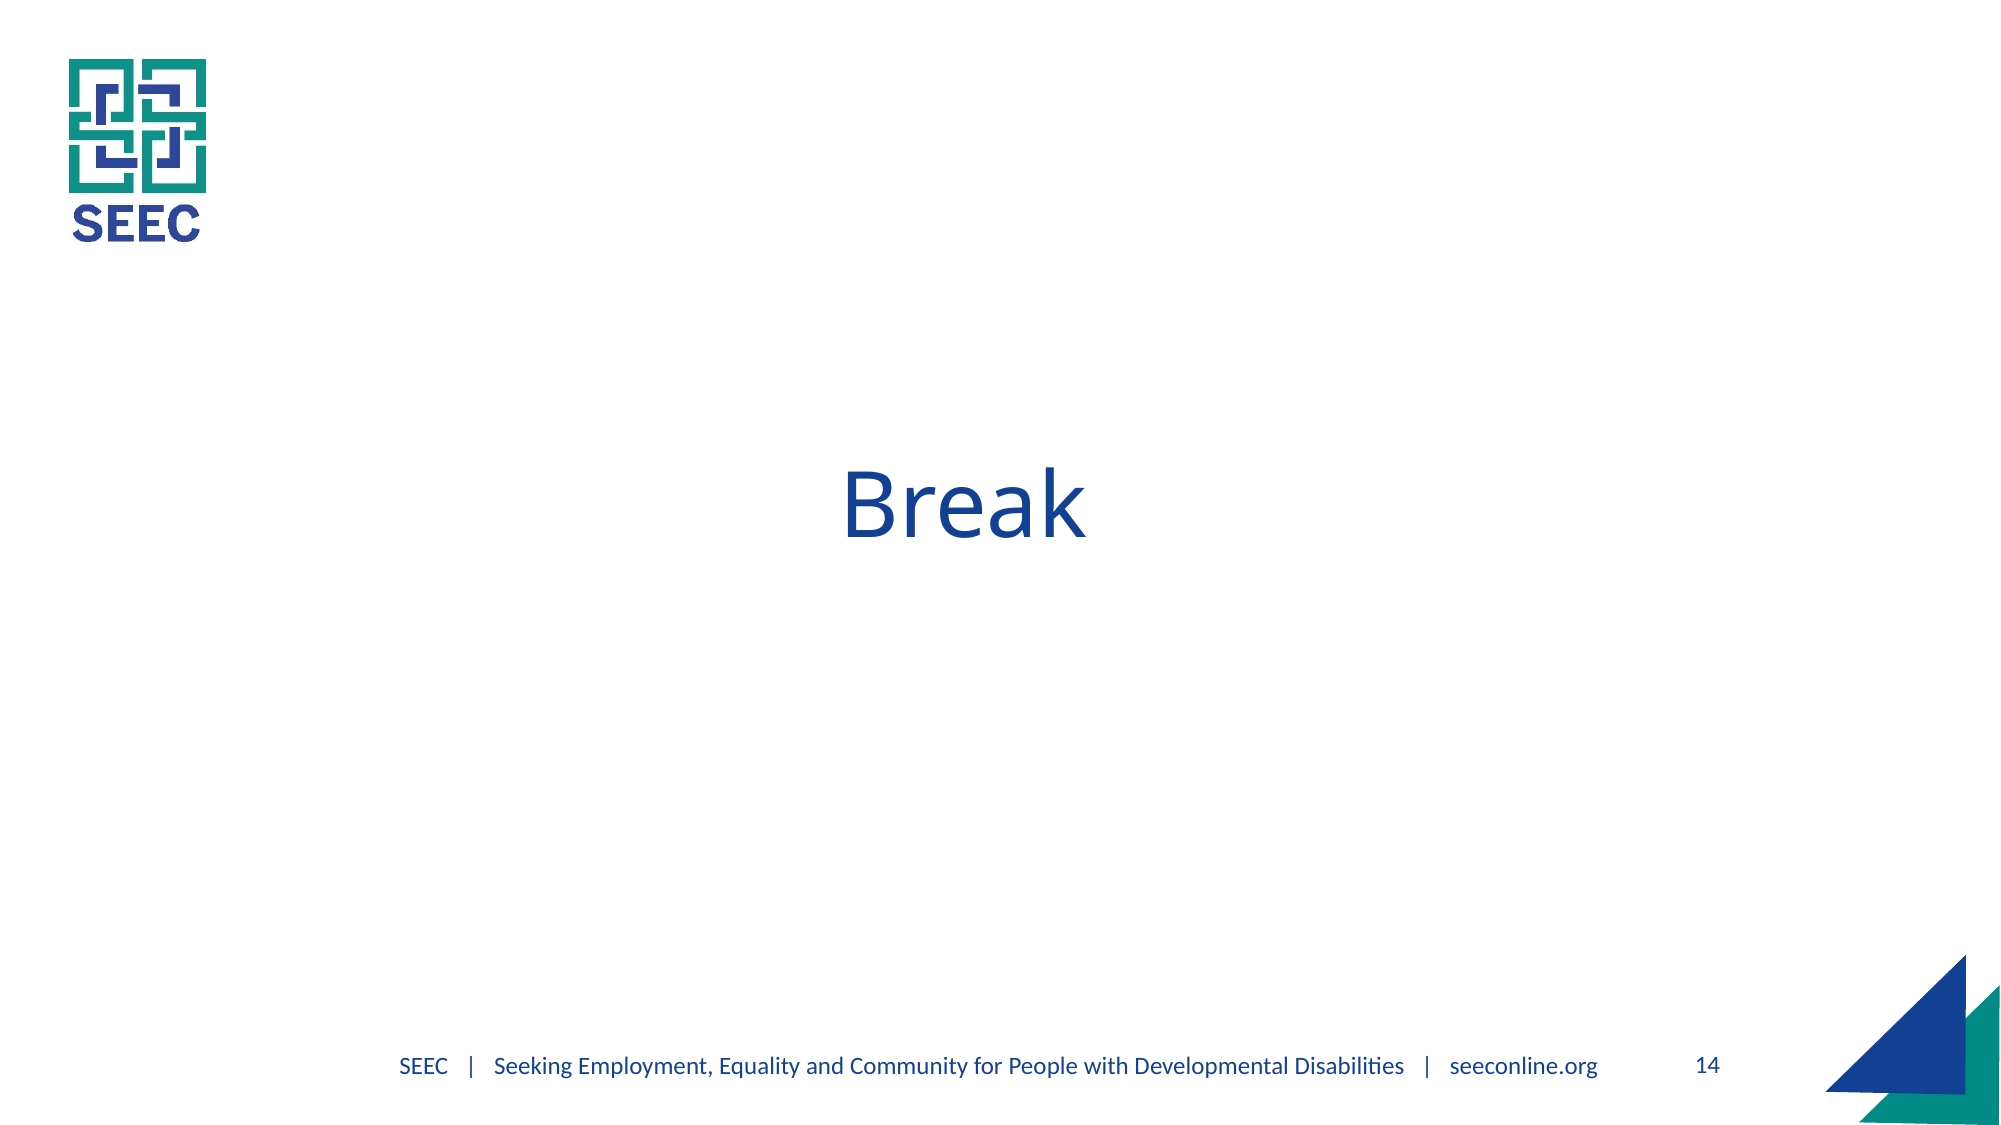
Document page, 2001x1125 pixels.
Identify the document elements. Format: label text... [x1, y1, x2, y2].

title Break [824, 398, 1176, 617]
picture [69, 59, 206, 242]
